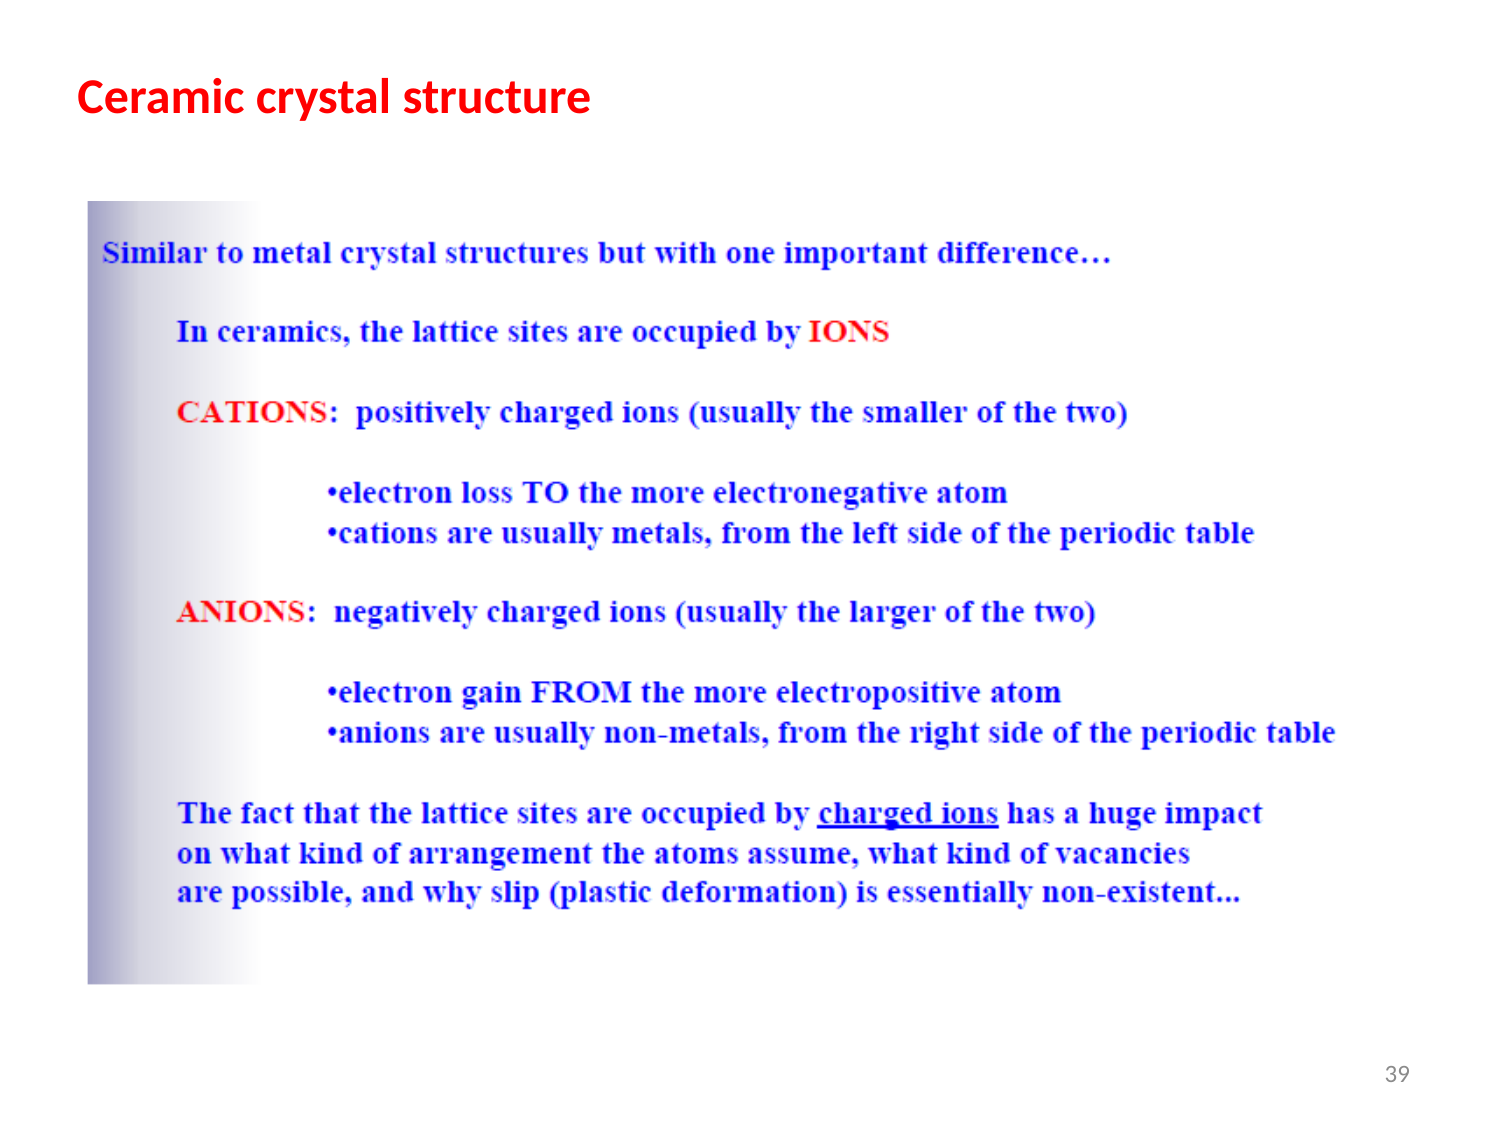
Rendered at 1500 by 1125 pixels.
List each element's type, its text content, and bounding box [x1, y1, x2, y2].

title Ceramic crystal structure [62, 0, 1413, 188]
slide_number 39 [1074, 1042, 1425, 1103]
picture [87, 201, 1394, 988]
